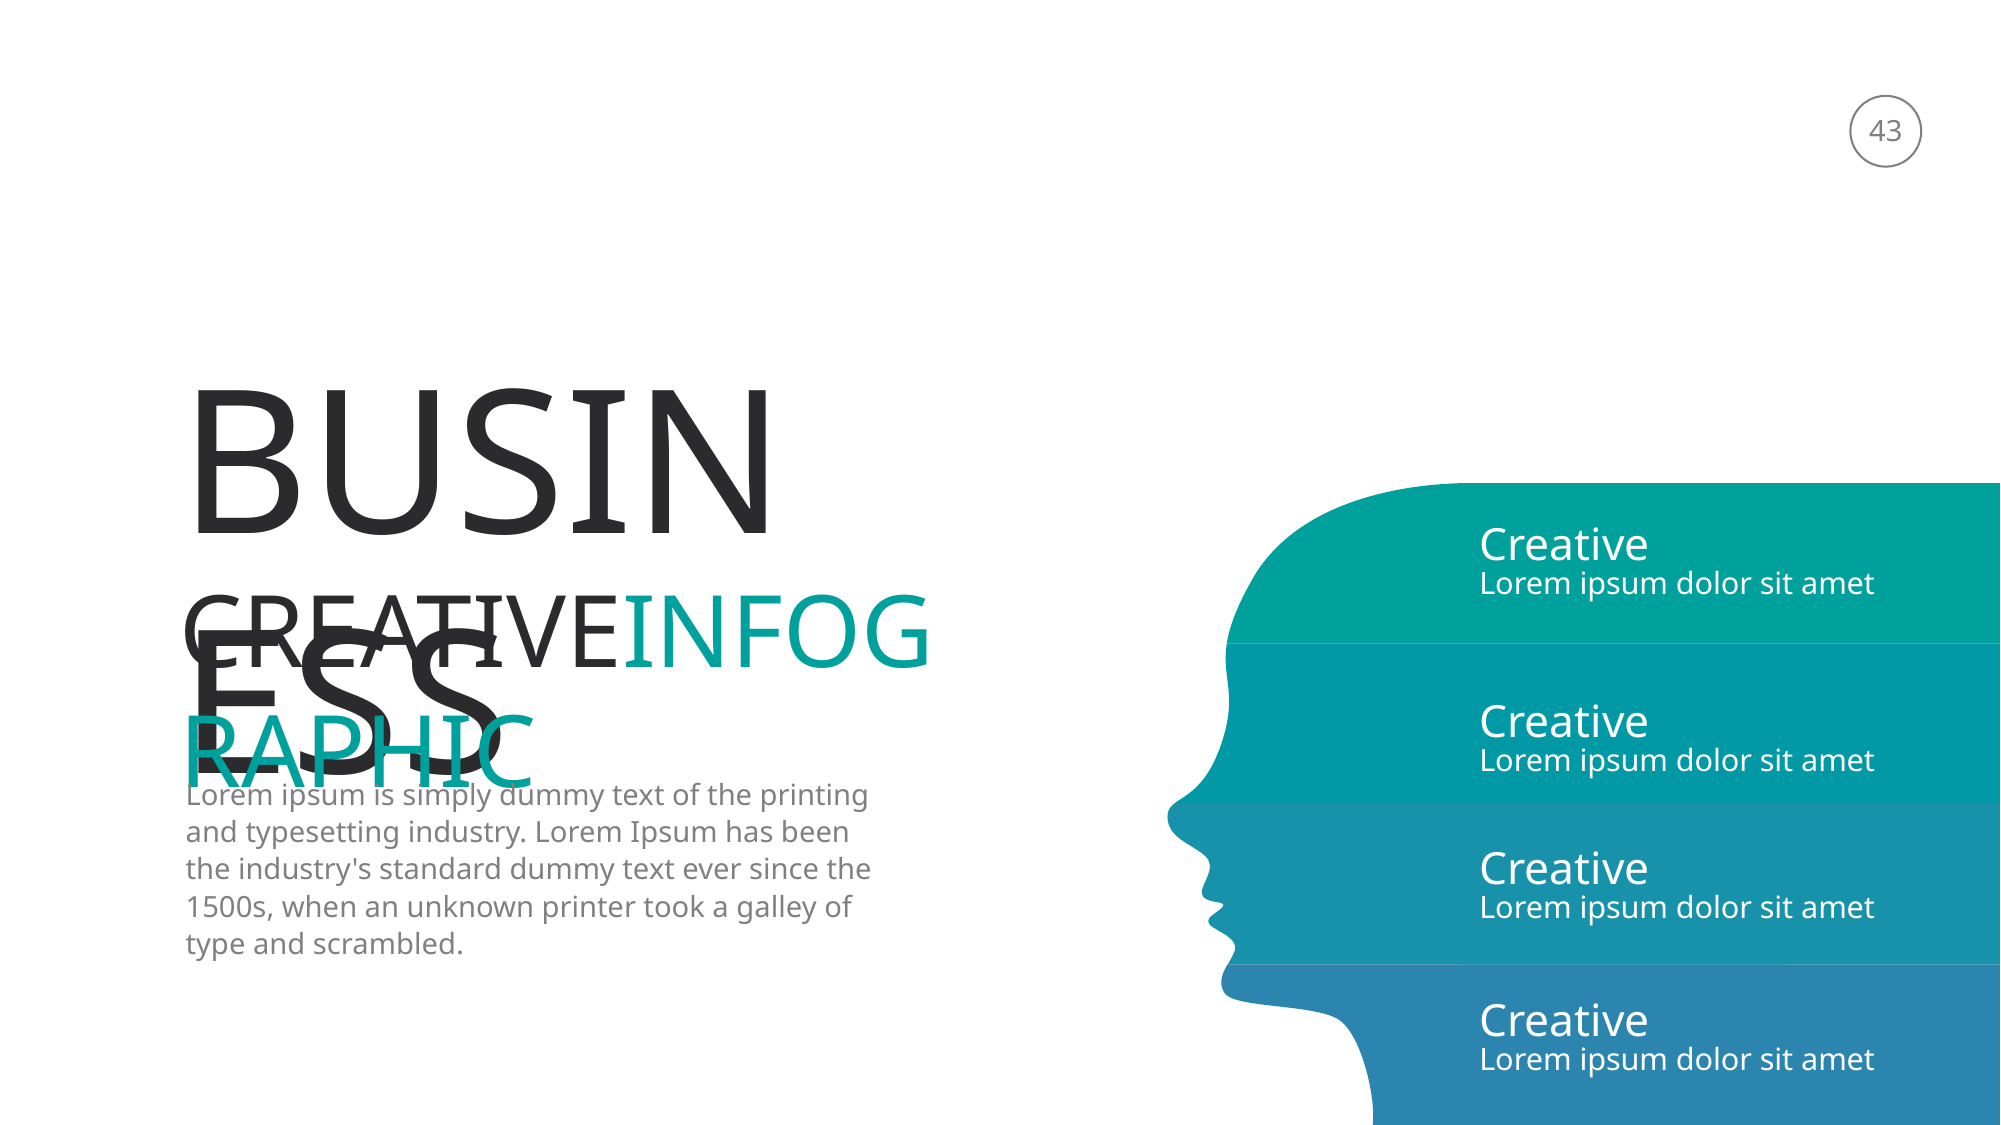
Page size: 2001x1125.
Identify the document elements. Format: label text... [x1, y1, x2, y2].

text_box Lorem ipsum is simply dummy text of the printing and typesetting industry. Lorem Ipsum has been the industry's standard dummy text ever since the 1500s, when an unknown printer took a galley of type and scrambled. [170, 767, 889, 993]
text_box BUSINESS [170, 475, 889, 634]
text_box CREATIVEINFOGRAPHIC [170, 634, 961, 741]
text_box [1167, 482, 2000, 1125]
